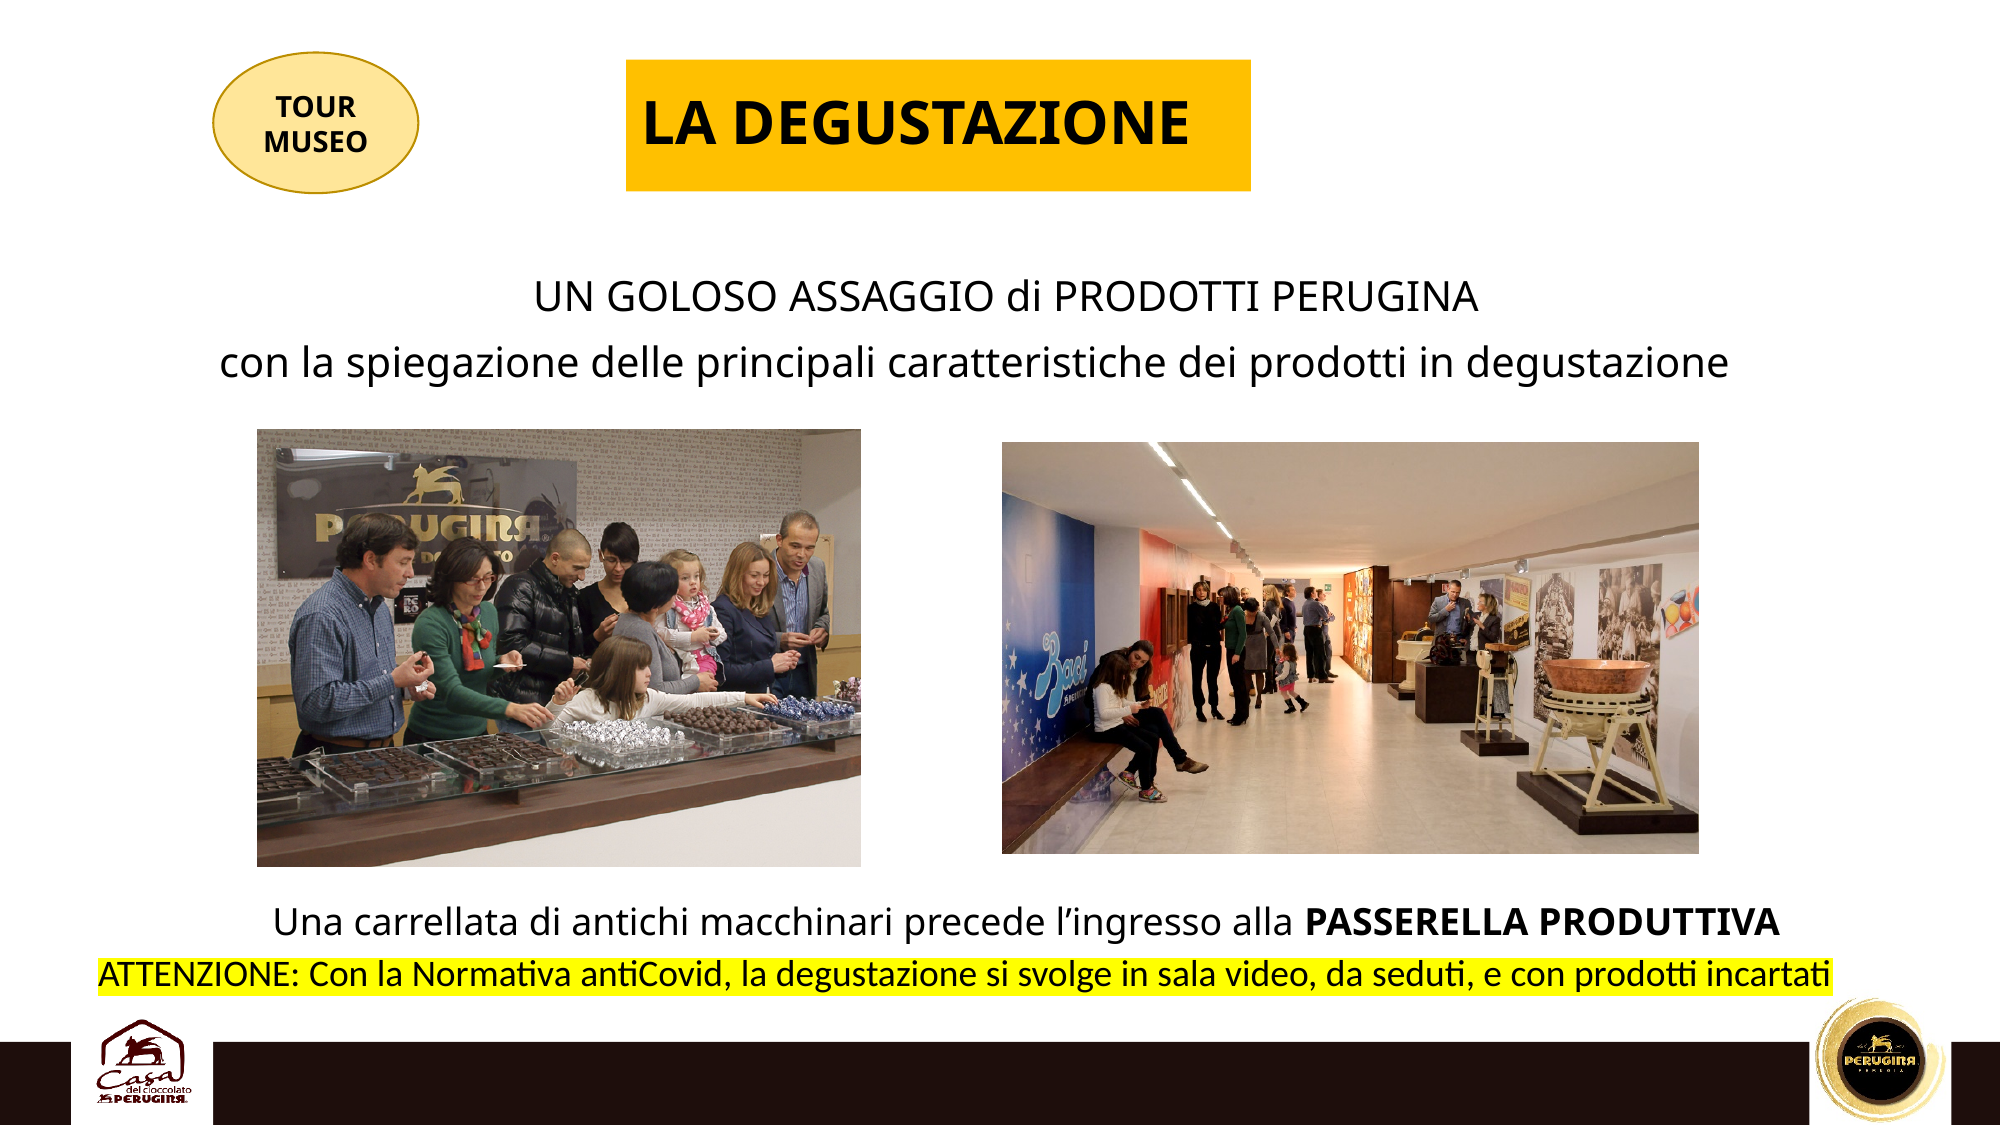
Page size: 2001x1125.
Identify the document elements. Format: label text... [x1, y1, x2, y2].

text_box ATTENZIONE: Con la Normativa antiCovid, la degustazione si svolge in sala video, da seduti, e con prodotti incartati [83, 941, 1917, 1002]
text_box Una carrellata di antichi macchinari precede l’ingresso alla PASSERELLA PRODUTTIVA [257, 891, 1840, 941]
picture [1002, 442, 1699, 854]
title LA DEGUSTAZIONE [626, 59, 1251, 192]
picture [1815, 989, 1948, 1125]
picture [71, 998, 213, 1125]
picture [257, 429, 861, 867]
list UN GOLOSO ASSAGGIO di PRODOTTI PERUGINA con la spiegazione delle principali caratteristiche dei prodotti in degustazione [193, 267, 1819, 400]
text_box TOUR MUSEO [212, 51, 420, 195]
